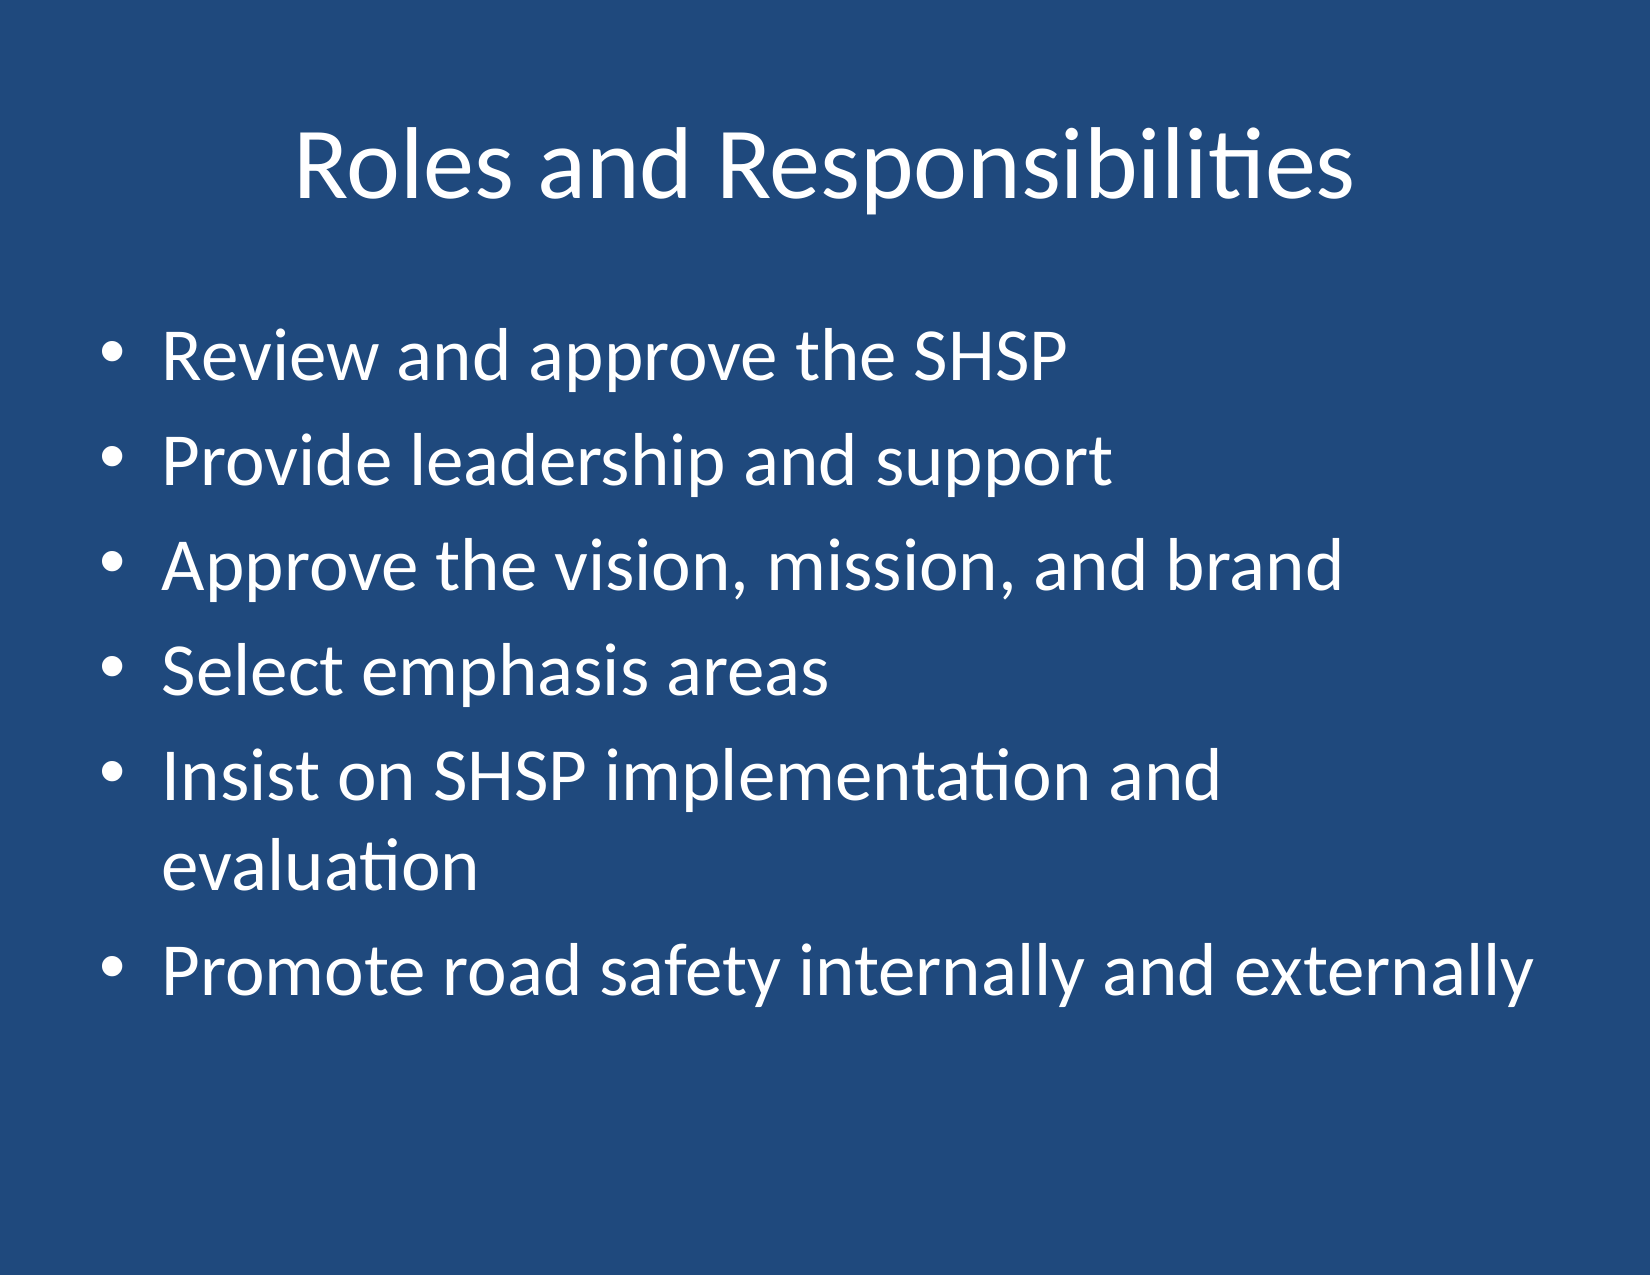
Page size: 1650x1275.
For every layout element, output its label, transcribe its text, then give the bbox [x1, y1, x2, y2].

title Roles and Responsibilities [82, 51, 1568, 264]
list Review and approve the SHSP Provide leadership and support Approve the vision, mission, and brand Select emphasis areas Insist on SHSP implementation and evaluation Promote road safety internally and externally [82, 297, 1568, 1139]
